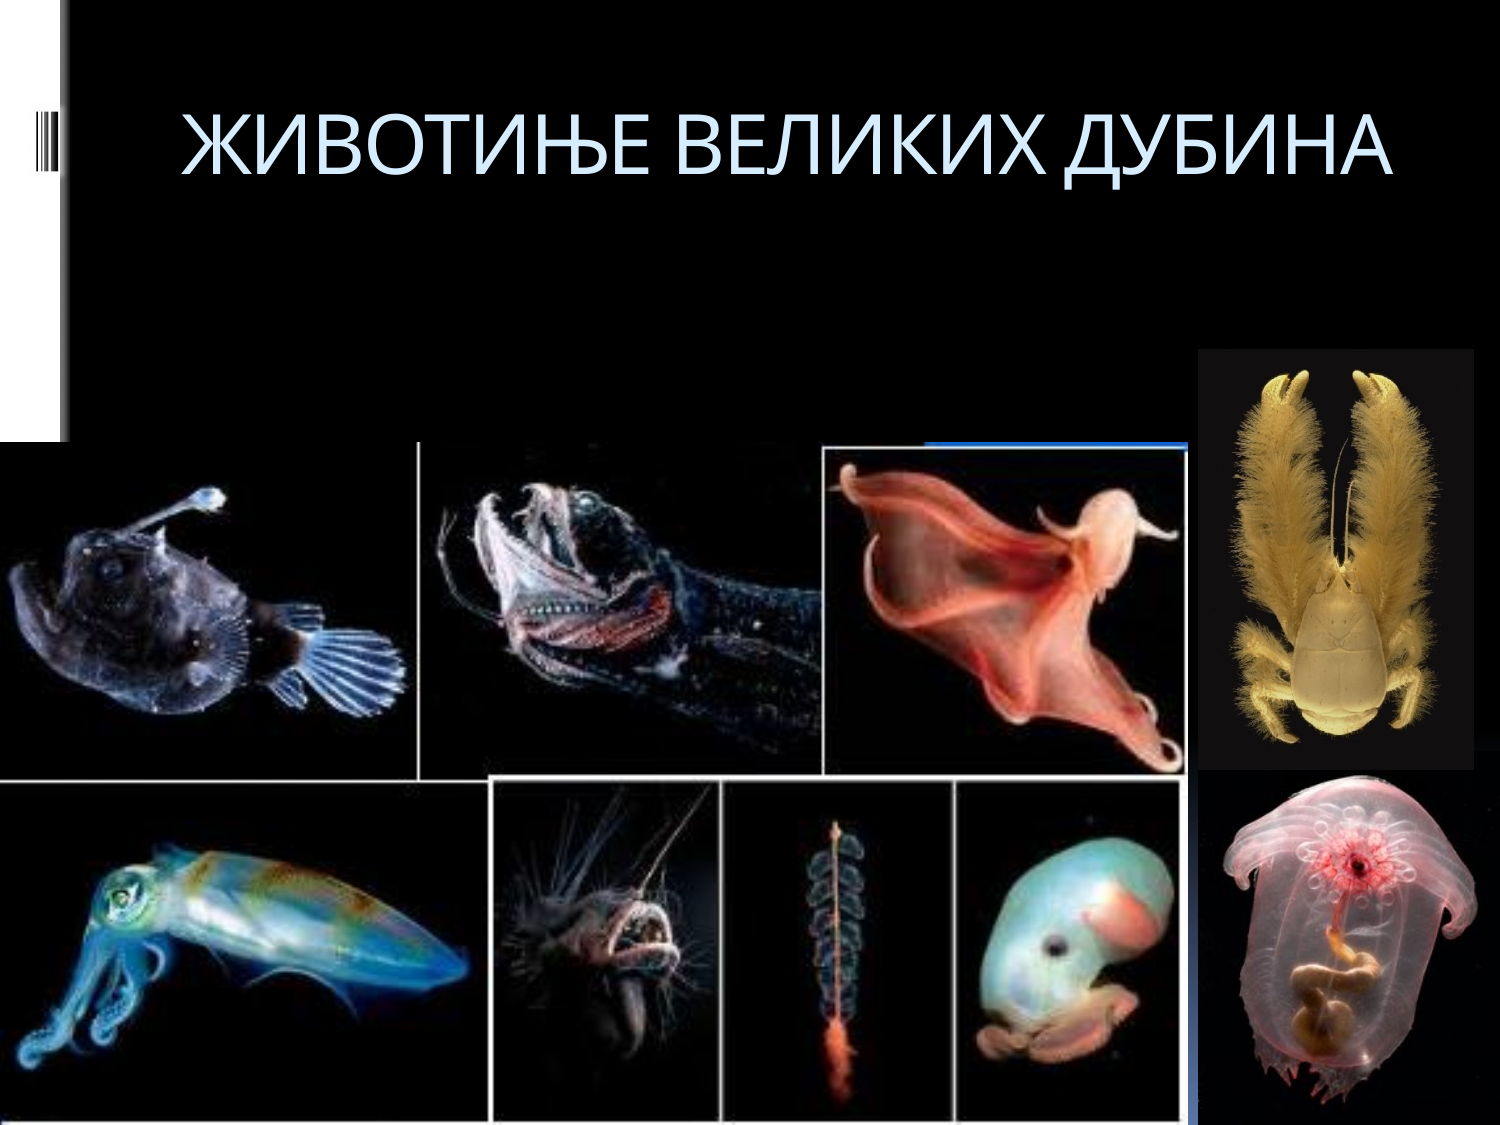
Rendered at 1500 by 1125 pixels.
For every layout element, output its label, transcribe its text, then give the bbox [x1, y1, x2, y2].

picture [1197, 751, 1500, 1125]
title ЖИВОТИЊЕ ВЕЛИКИХ ДУБИНА [150, 83, 1425, 234]
picture [0, 441, 1188, 1125]
picture [1198, 349, 1475, 770]
